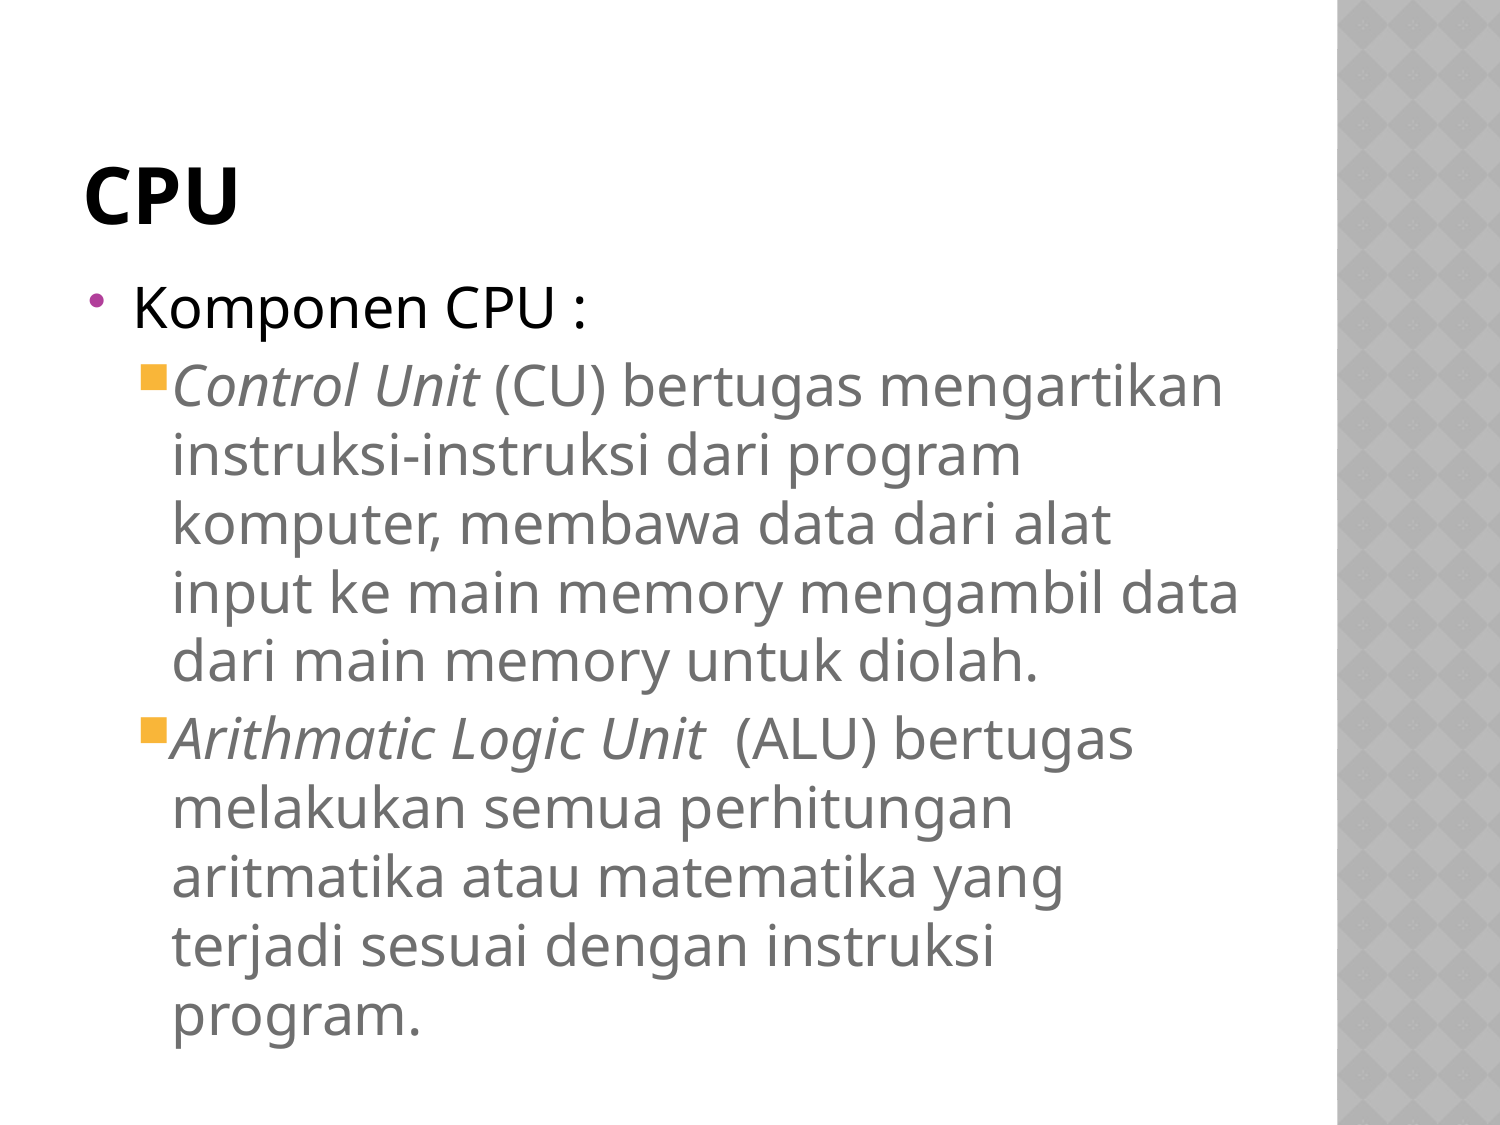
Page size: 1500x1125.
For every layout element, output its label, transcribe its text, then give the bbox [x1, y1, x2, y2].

list Komponen CPU : Control Unit (CU) bertugas mengartikan instruksi-instruksi dari program komputer, membawa data dari alat input ke main memory mengambil data dari main memory untuk diolah. Arithmatic Logic Unit (ALU) bertugas melakukan semua perhitungan aritmatika atau matematika yang terjadi sesuai dengan instruksi program. [75, 264, 1263, 1059]
title Cpu [75, 52, 1263, 240]
